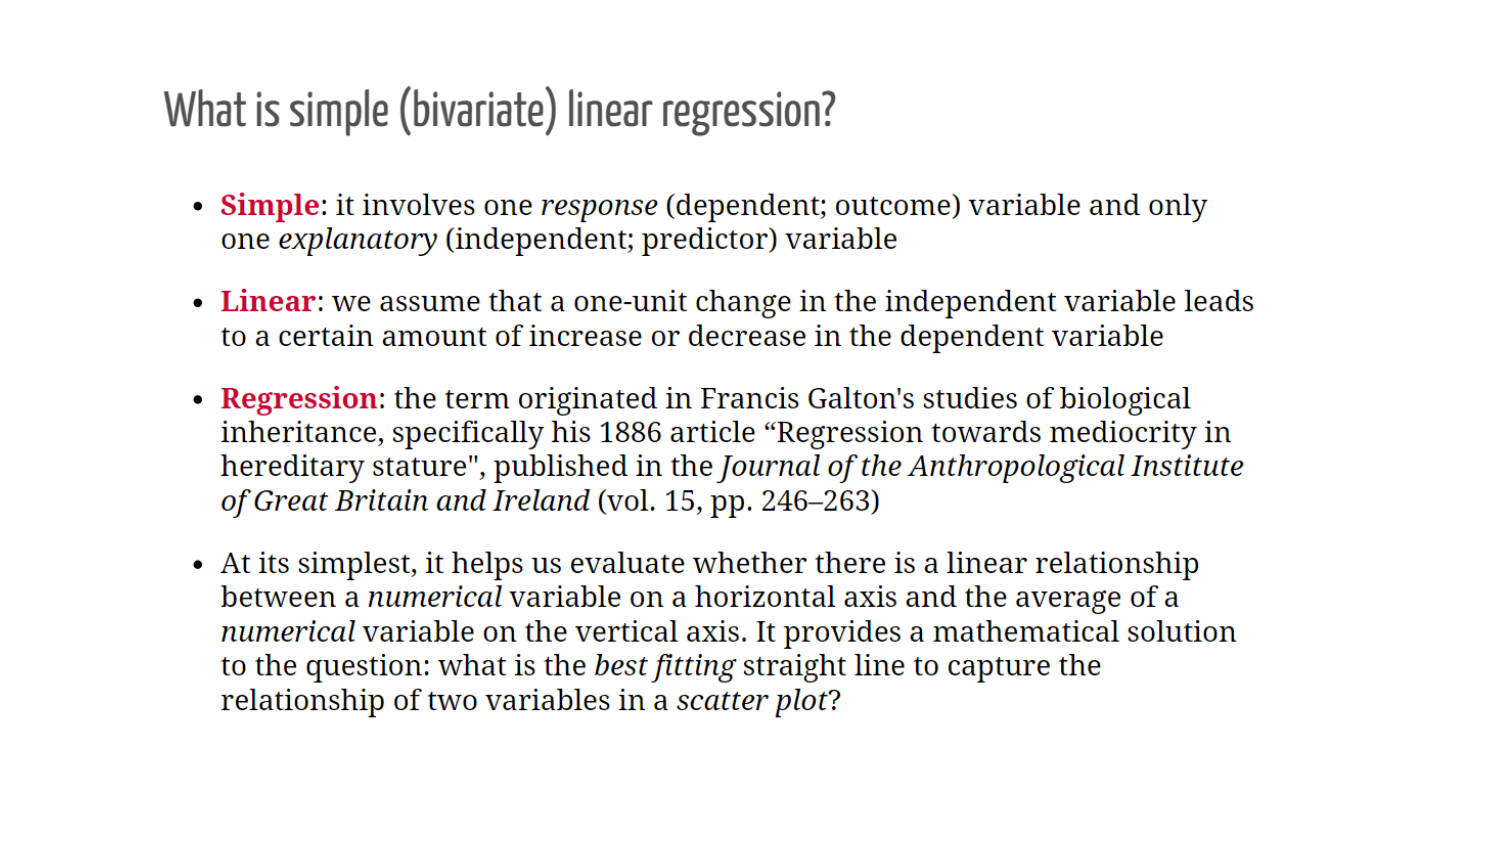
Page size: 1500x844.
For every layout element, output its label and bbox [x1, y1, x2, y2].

picture [153, 77, 1284, 747]
